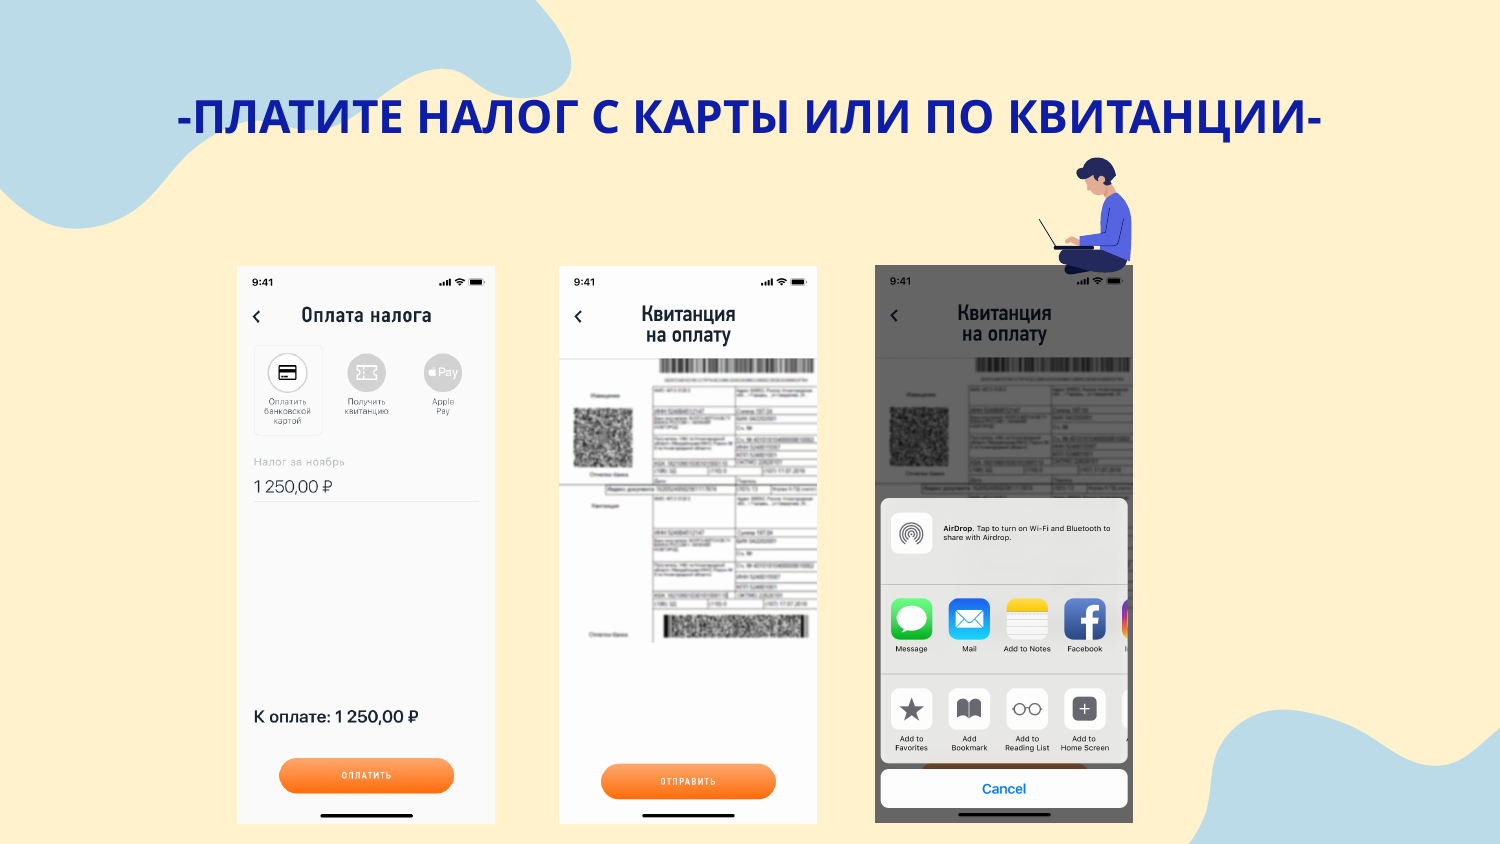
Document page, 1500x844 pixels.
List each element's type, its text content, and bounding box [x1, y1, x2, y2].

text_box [1039, 157, 1134, 275]
title -ПЛАТИТЕ НАЛОГ С КАРТЫ ИЛИ ПО КВИТАНЦИИ- [75, 72, 1425, 167]
picture [875, 265, 1134, 823]
picture [237, 265, 495, 824]
picture [558, 265, 817, 824]
